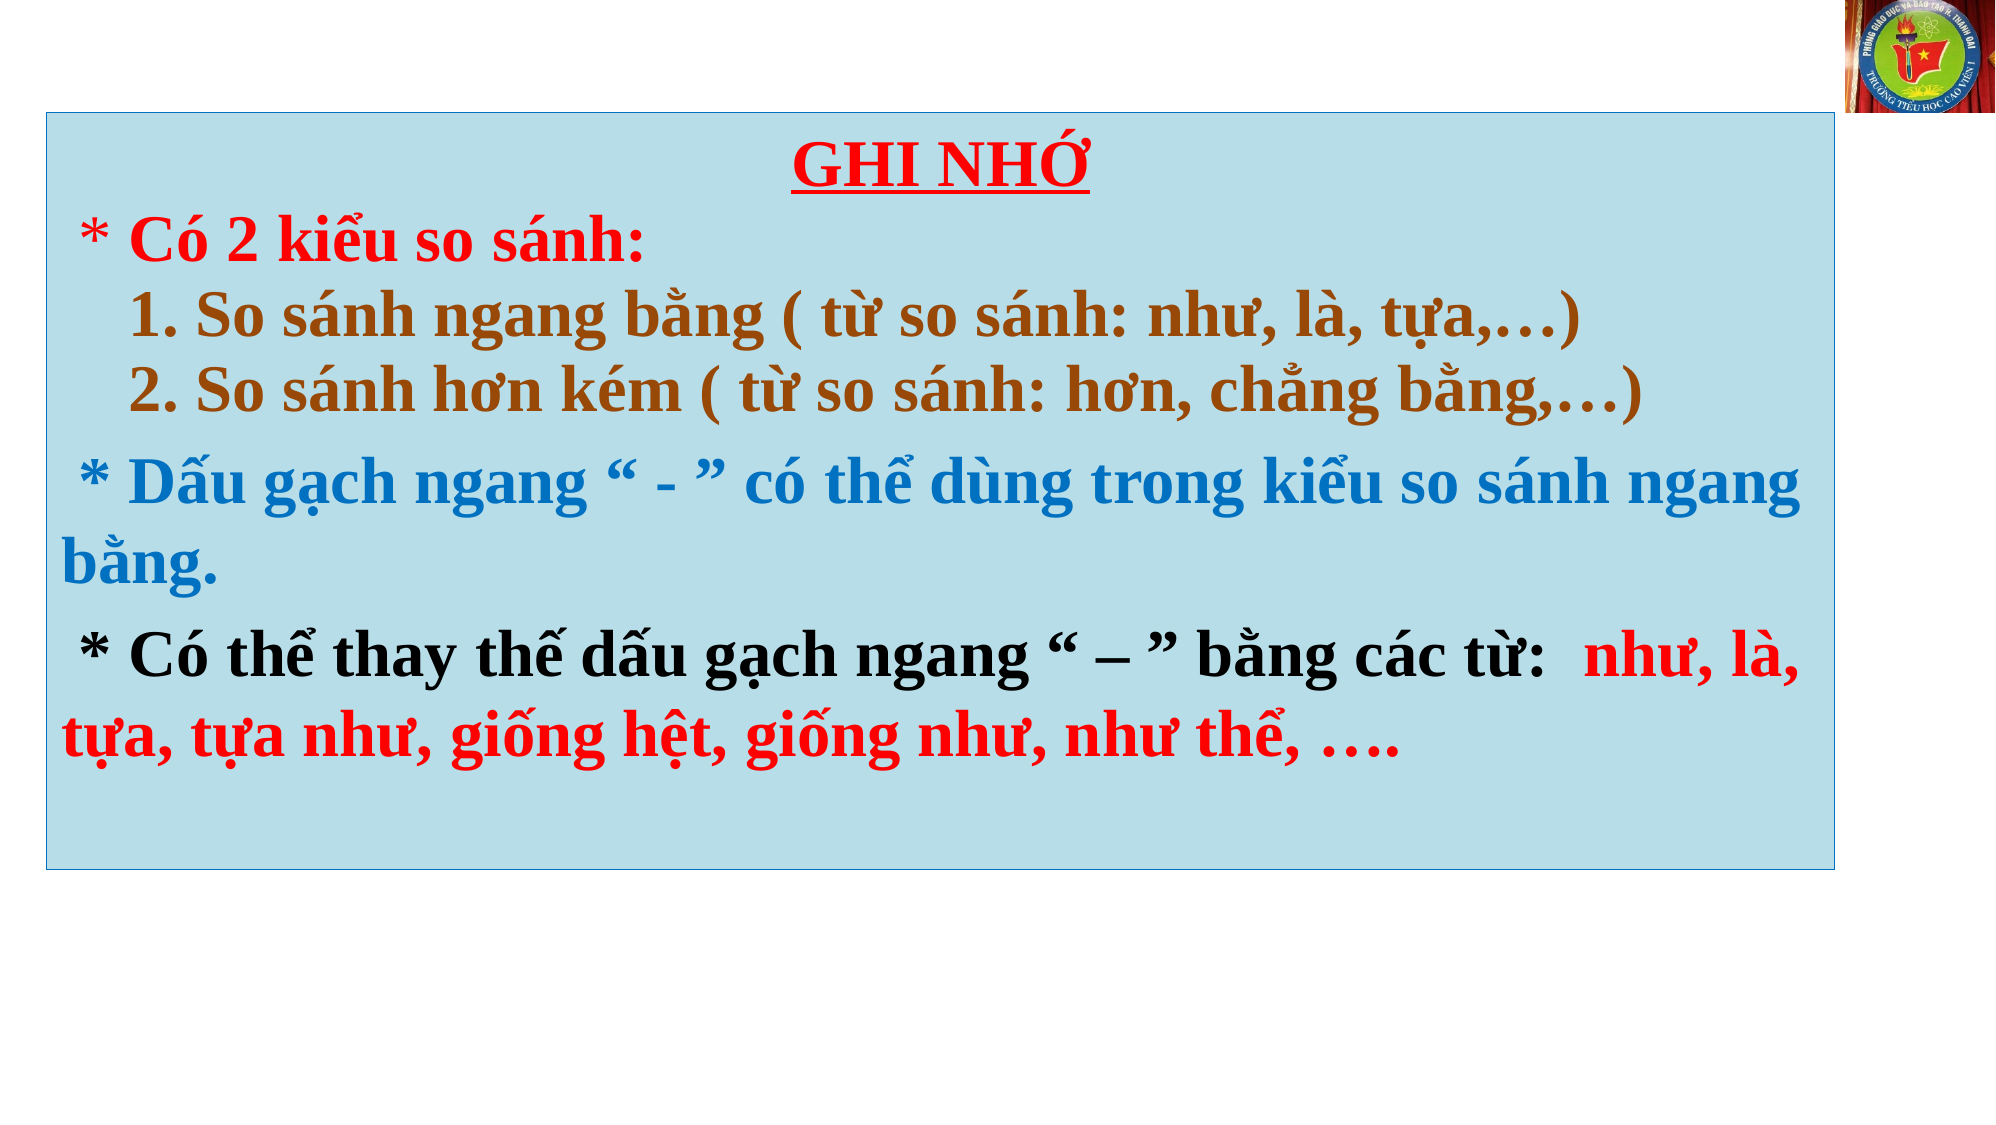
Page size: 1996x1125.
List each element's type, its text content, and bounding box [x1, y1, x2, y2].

text_box GHI NHỚ * Có 2 kiểu so sánh: 1. So sánh ngang bằng ( từ so sánh: như, là, tựa,…) 2. So sánh hơn kém ( từ so sánh: hơn, chẳng bằng,…) * Dấu gạch ngang “ - ” có thể dùng trong kiểu so sánh ngang bằng. * Có thể thay thế dấu gạch ngang “ – ” bằng các từ: như, là, tựa, tựa như, giống hệt, giống như, như thể, …. [46, 112, 1835, 870]
picture [1845, 0, 1996, 113]
